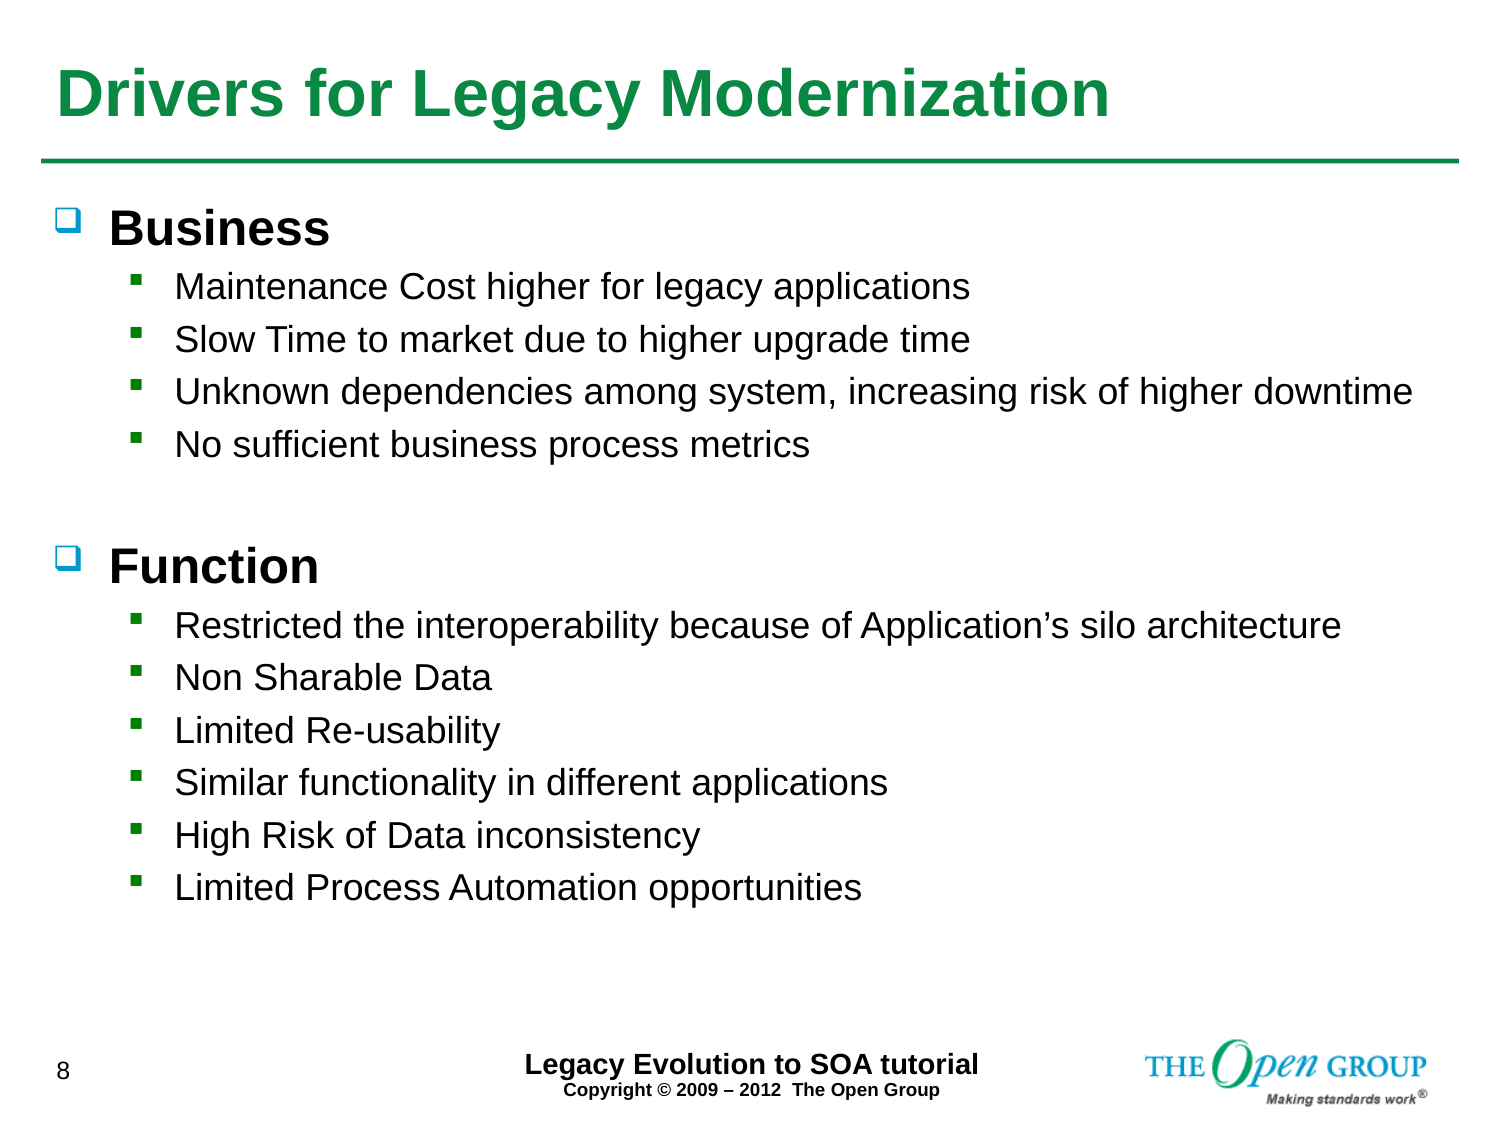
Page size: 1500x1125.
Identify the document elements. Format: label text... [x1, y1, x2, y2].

list Business Maintenance Cost higher for legacy applications Slow Time to market due to higher upgrade time Unknown dependencies among system, increasing risk of higher downtime No sufficient business process metrics Function Restricted the interoperability because of Application’s silo architecture Non Sharable Data Limited Re-usability Similar functionality in different applications High Risk of Data inconsistency Limited Process Automation opportunities [37, 187, 1456, 1027]
slide_number 8 [40, 1046, 255, 1095]
title Drivers for Legacy Modernization [40, 30, 1460, 150]
picture [1139, 1027, 1436, 1125]
footer Legacy Evolution to SOA tutorial [362, 1037, 1143, 1096]
